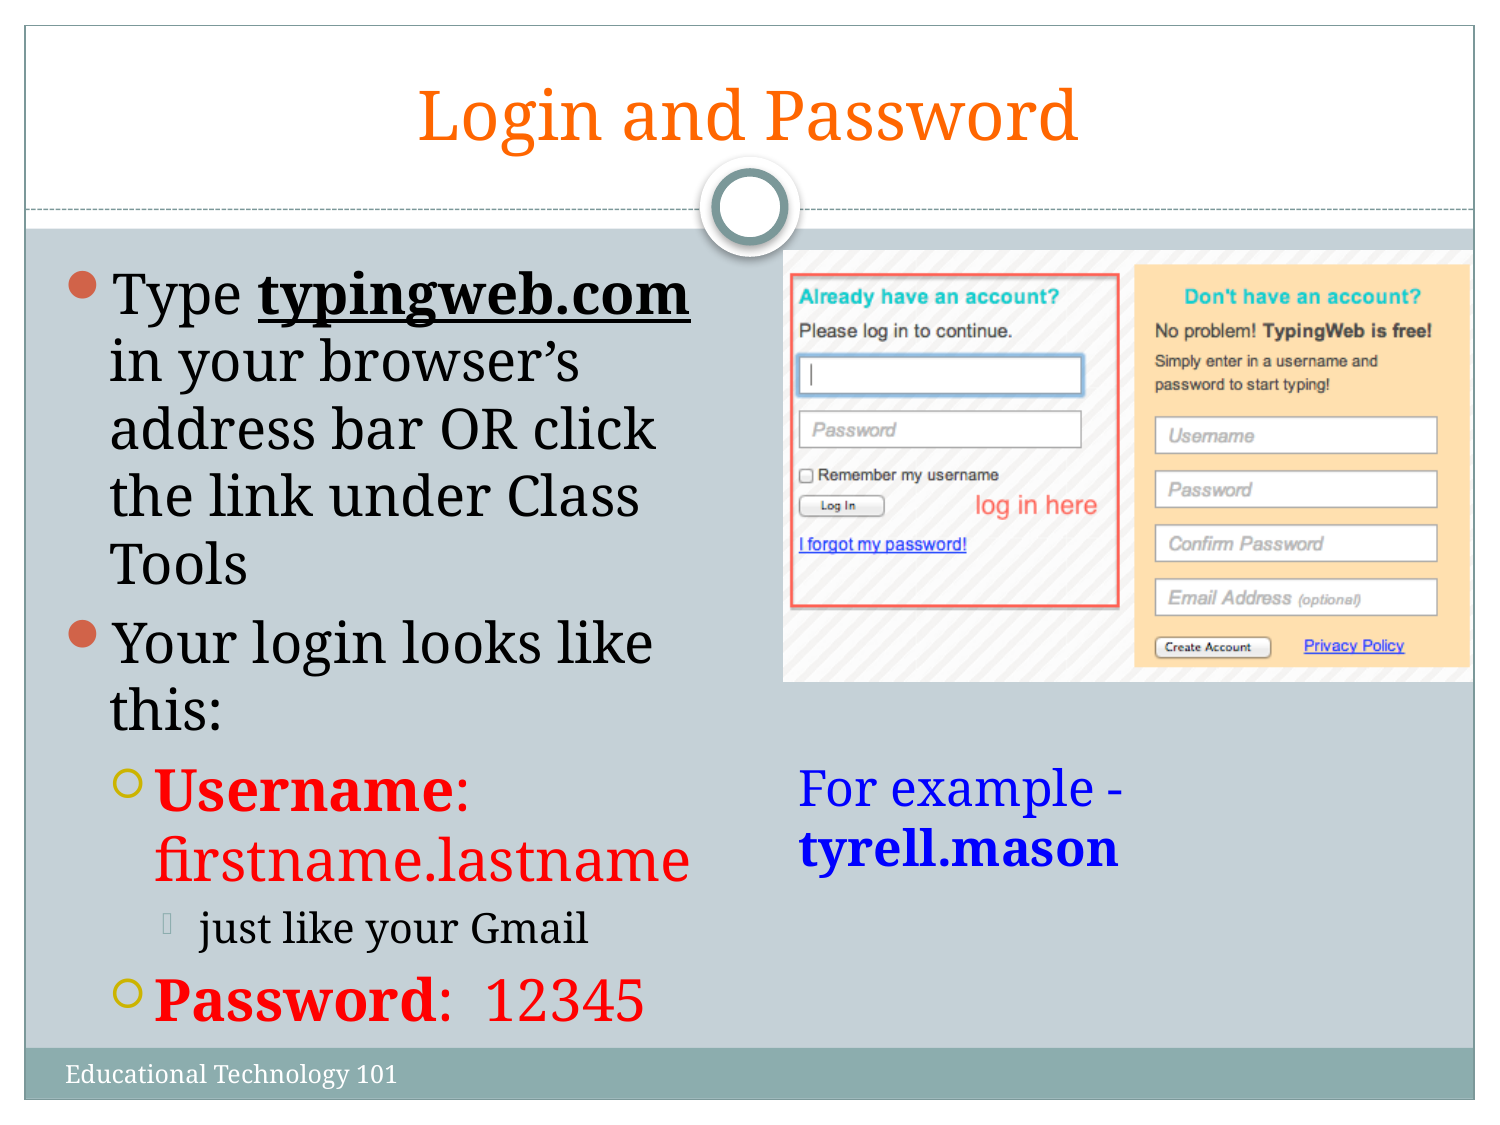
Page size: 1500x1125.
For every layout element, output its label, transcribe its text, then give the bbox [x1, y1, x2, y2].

title Login and Password [49, 37, 1450, 162]
picture [783, 250, 1473, 683]
text_box For example - tyrell.mason [783, 749, 1473, 885]
footer Educational Technology 101 [50, 1051, 638, 1112]
list Type typingweb.com in your browser’s address bar OR click the link under Class Tools Your login looks like this: Username: firstname.lastname just like your Gmail Password: 12345 [49, 250, 747, 1001]
